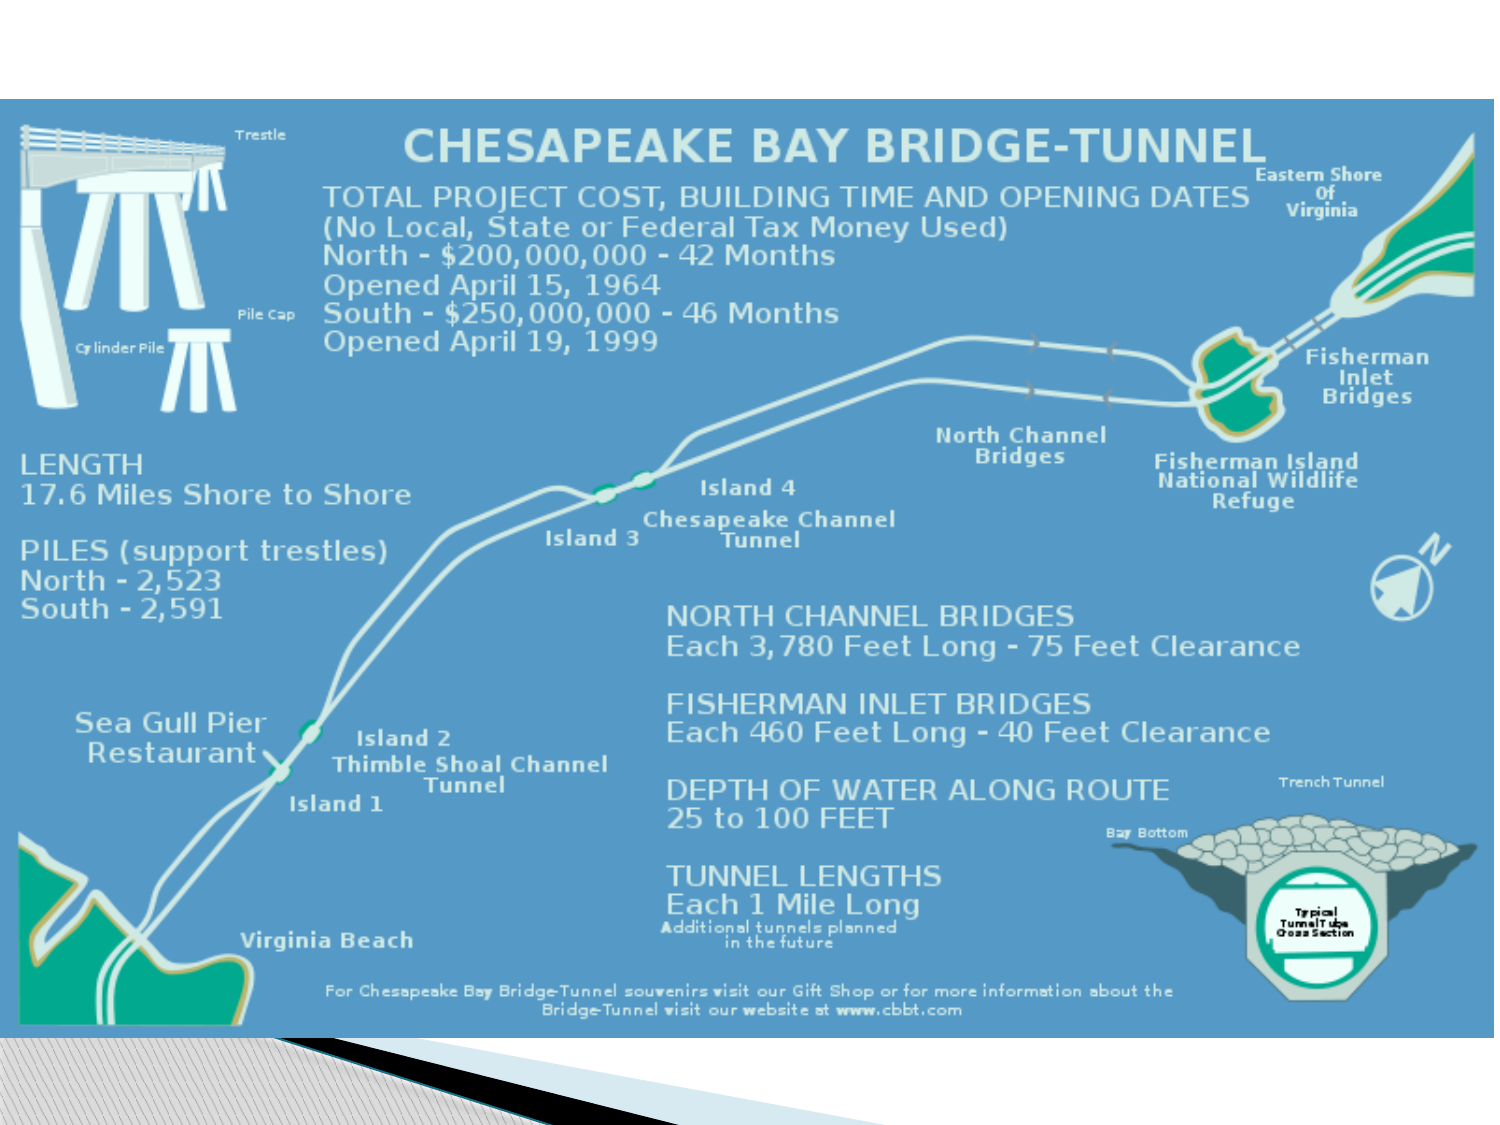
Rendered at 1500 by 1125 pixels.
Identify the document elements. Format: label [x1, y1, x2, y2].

picture [0, 99, 1495, 1038]
